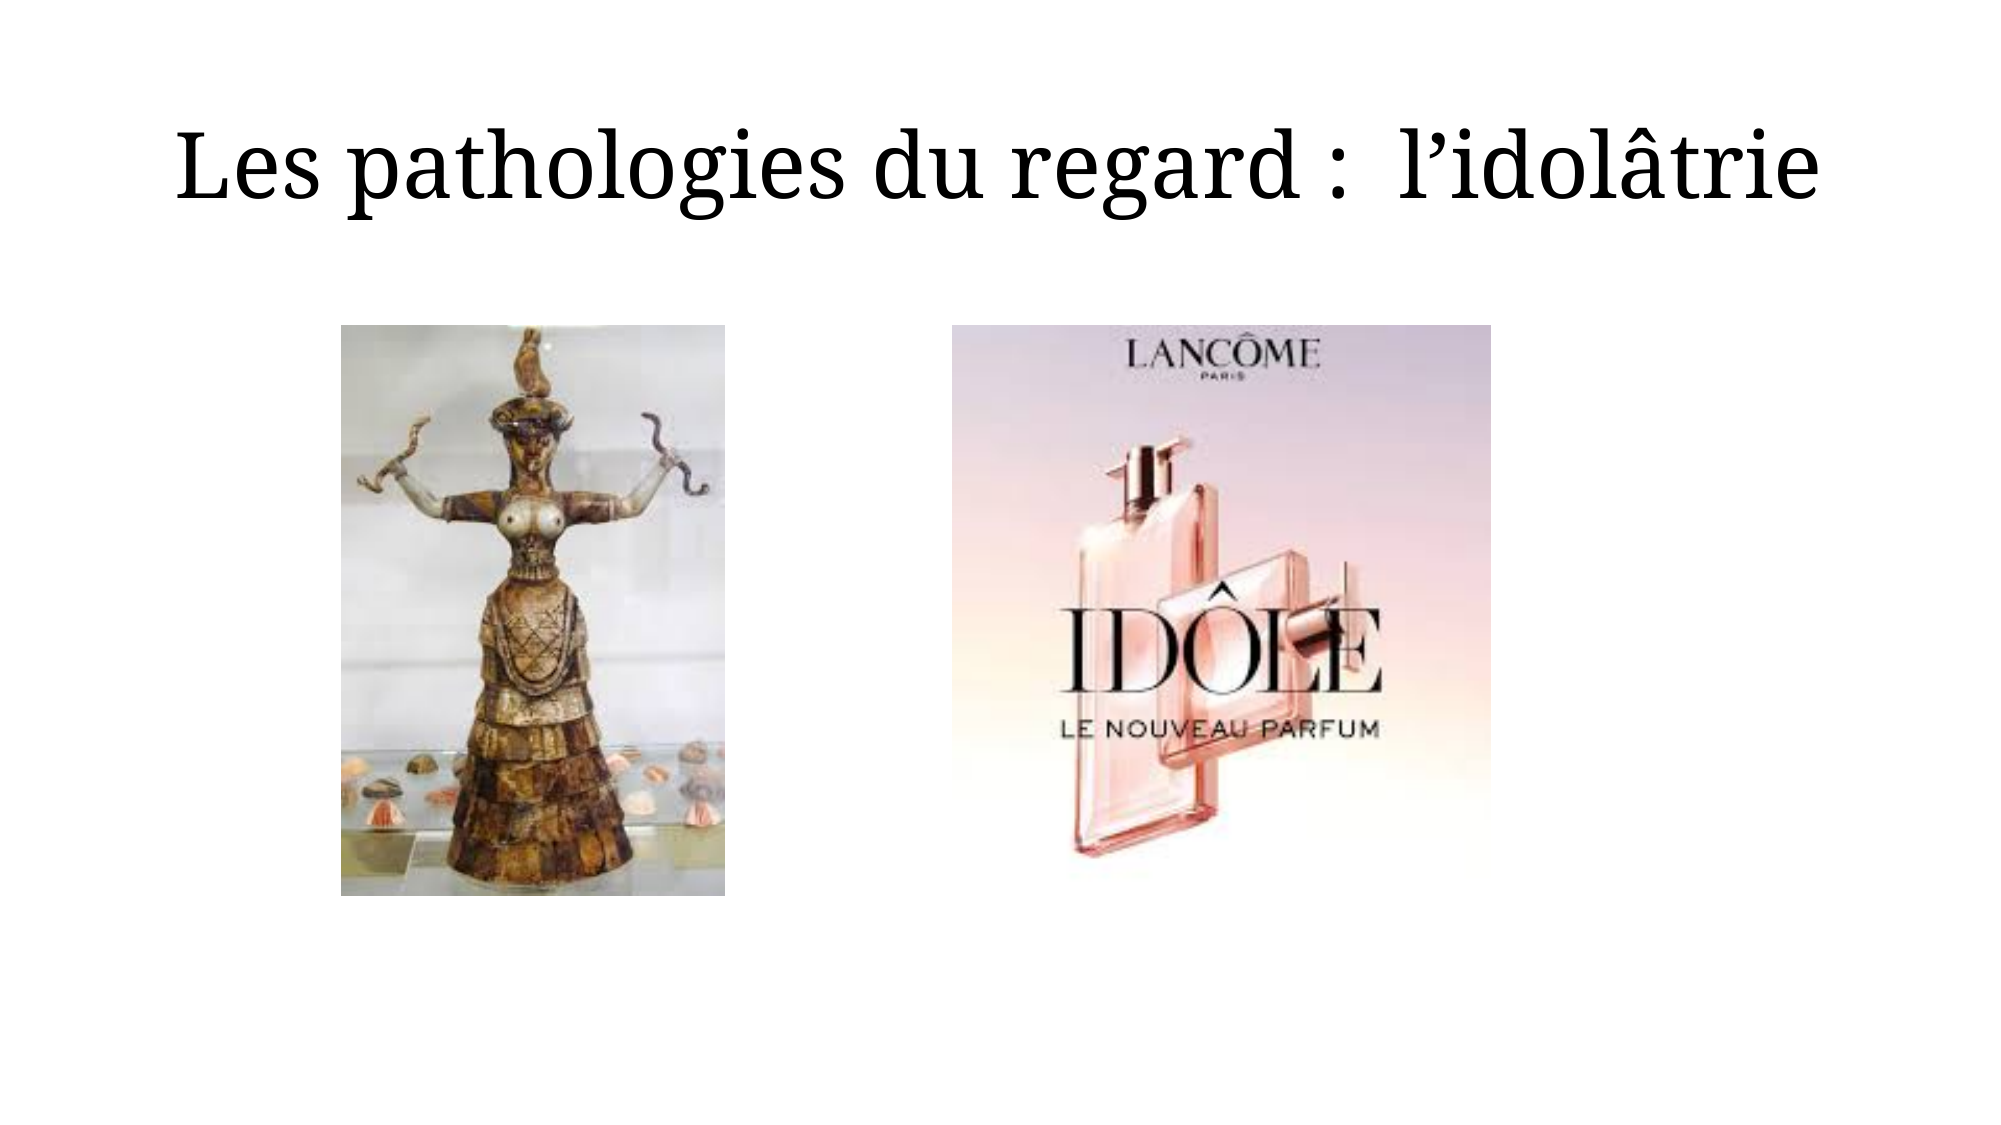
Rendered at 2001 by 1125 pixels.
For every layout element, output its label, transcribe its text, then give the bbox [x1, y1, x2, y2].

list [341, 325, 725, 896]
picture [951, 325, 1491, 896]
title Les pathologies du regard : l’idolâtrie [137, 59, 1863, 278]
